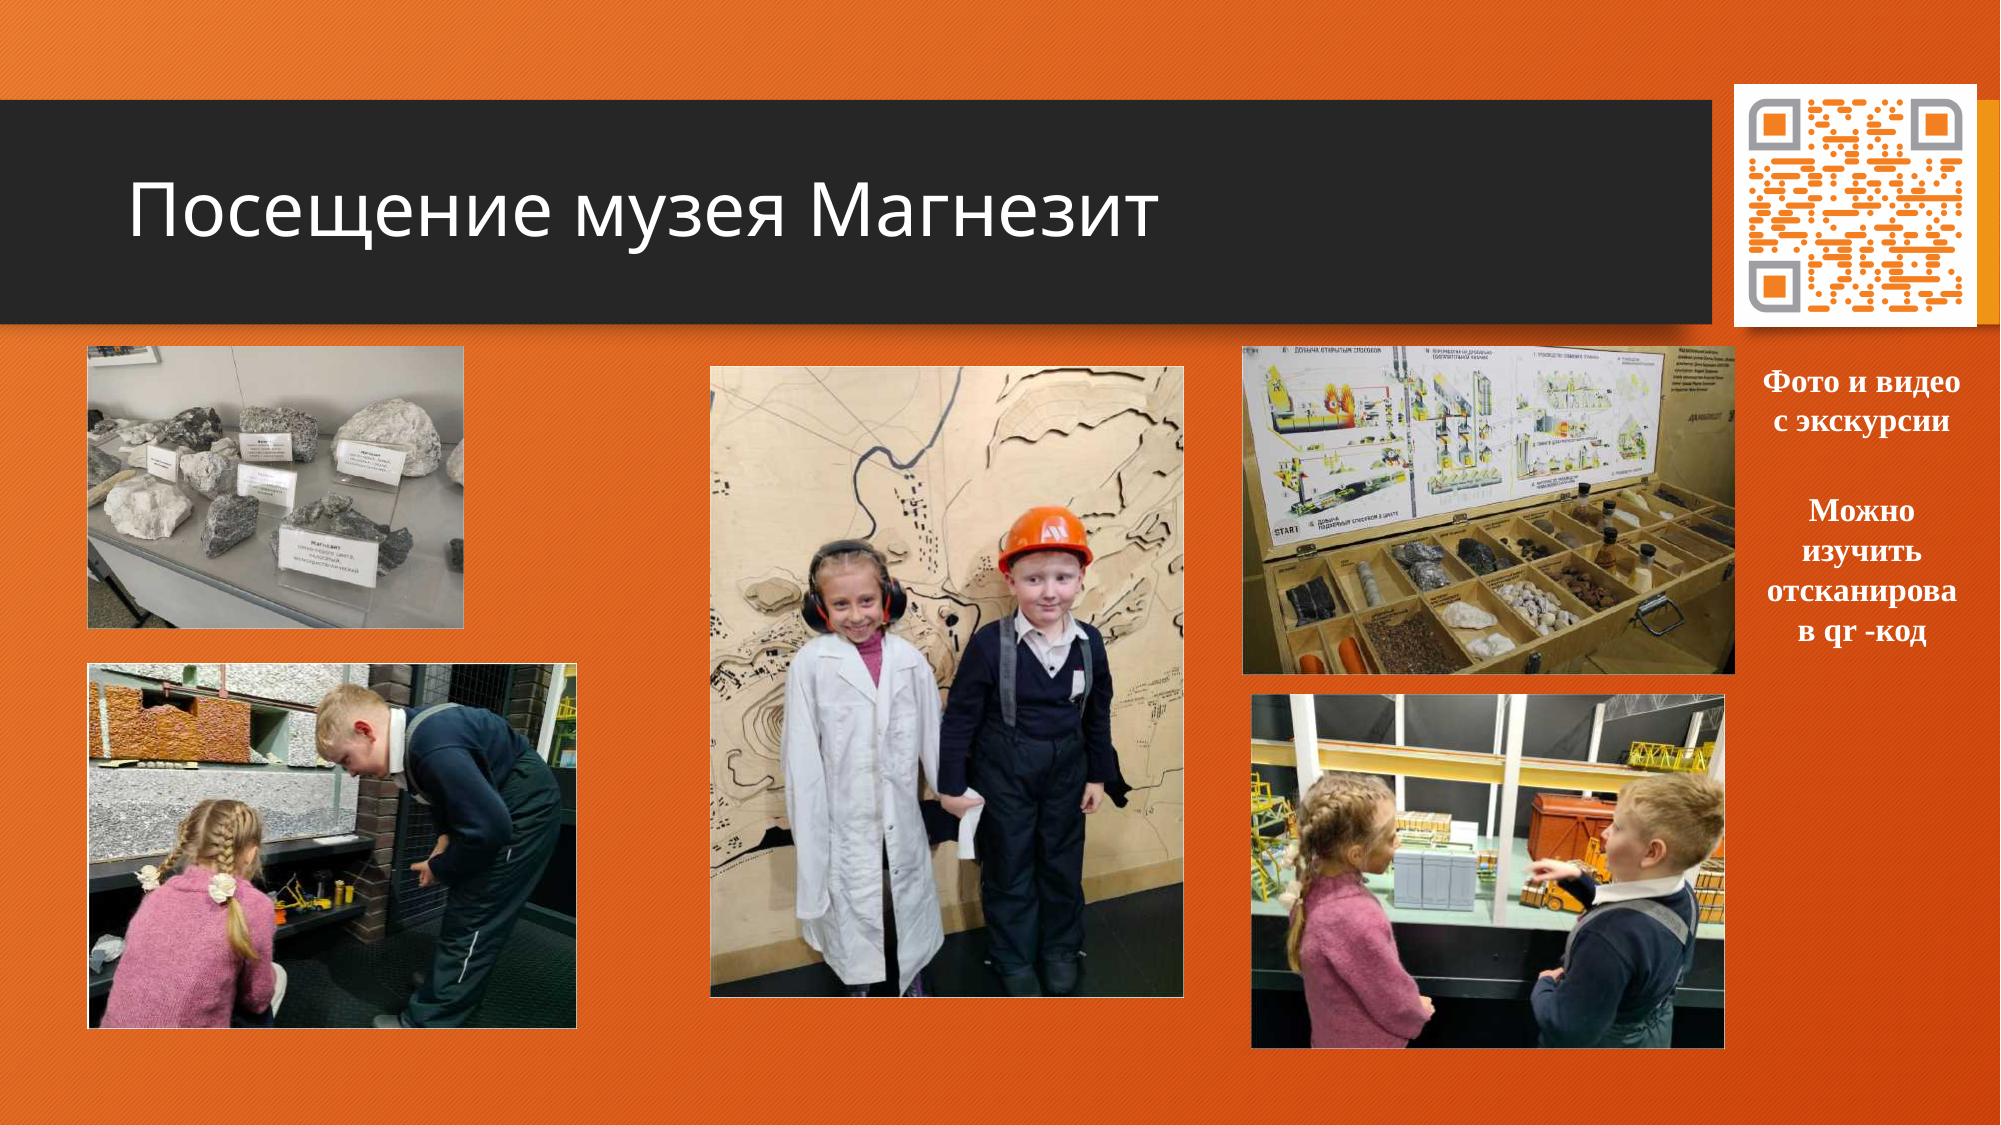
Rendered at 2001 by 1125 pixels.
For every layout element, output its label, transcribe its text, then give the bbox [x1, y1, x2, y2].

picture [87, 662, 577, 1030]
picture [0, 325, 1735, 998]
text_box Фото и видео с экскурсии Можно изучить отсканировав qr -код [1742, 351, 1977, 656]
picture [1251, 694, 1726, 1049]
picture [1734, 84, 2000, 347]
title Посещение музея Магнезит [111, 123, 1689, 301]
